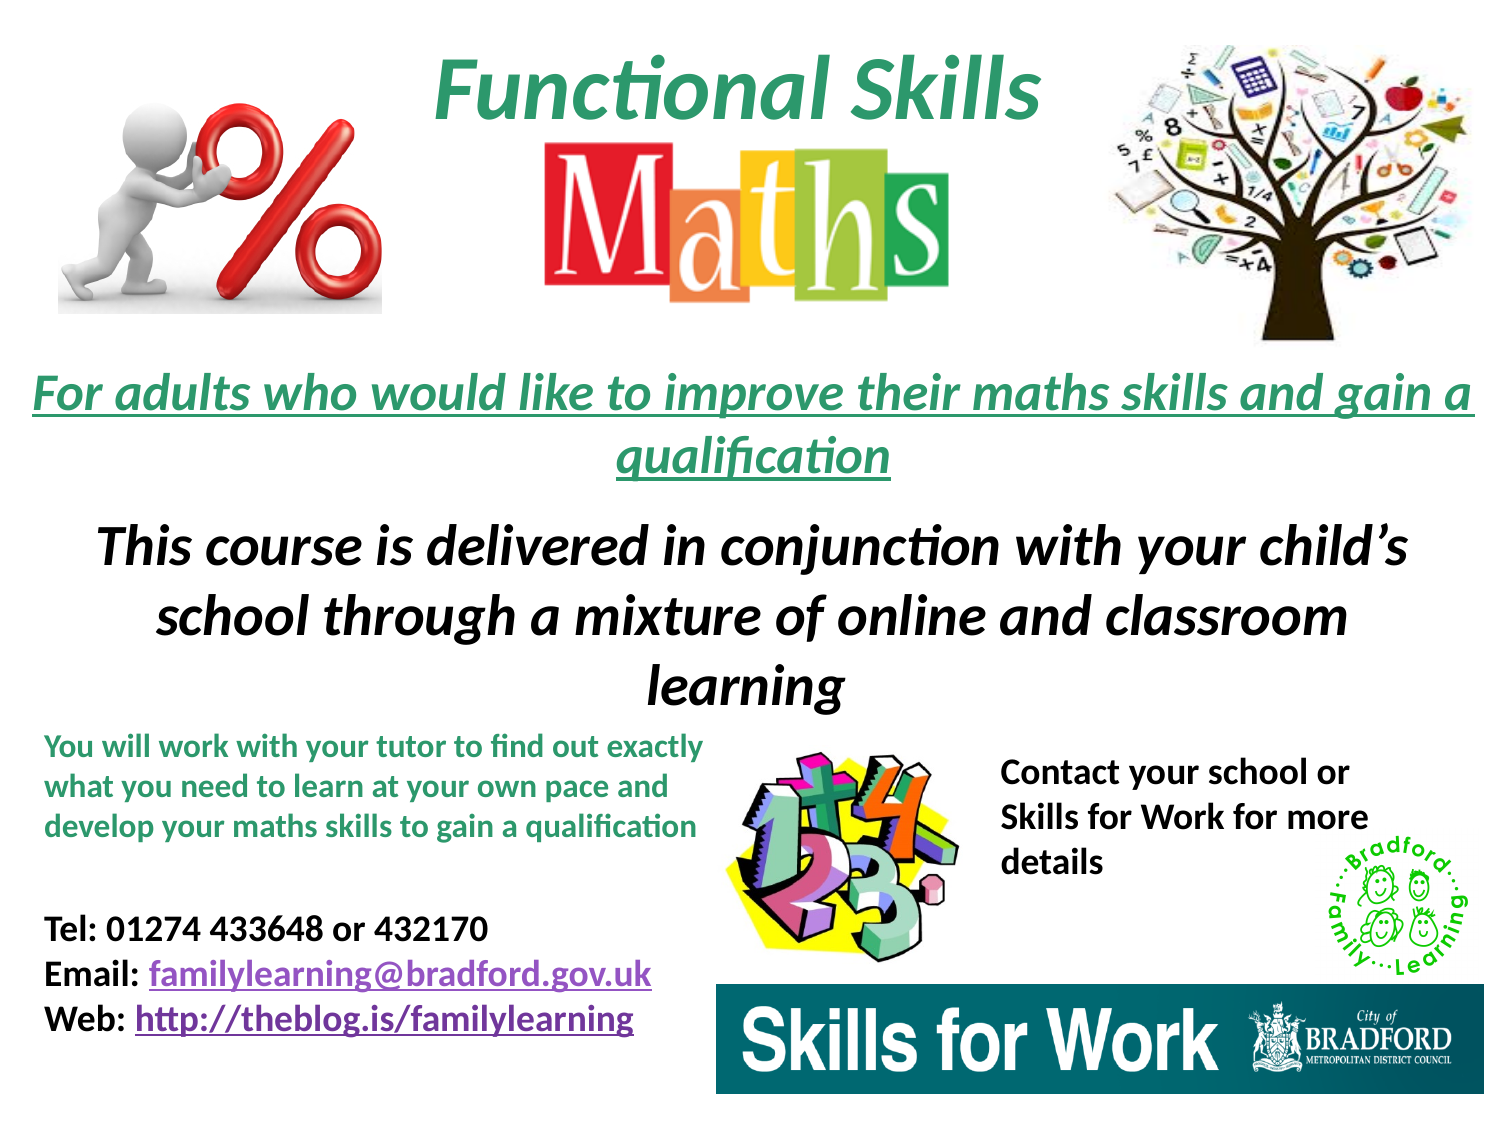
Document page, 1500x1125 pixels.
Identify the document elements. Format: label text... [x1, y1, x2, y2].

picture [529, 125, 960, 316]
picture [716, 828, 1485, 1094]
picture [58, 87, 382, 314]
text_box This course is delivered in conjunction with your child’s school through a mixture of online and classroom learning [58, 499, 1447, 745]
picture [1099, 45, 1479, 351]
picture [699, 745, 986, 967]
subtitle For adults who would like to improve their maths skills and gain a qualification [3, 349, 1500, 493]
title Functional Skills [100, 0, 1376, 166]
text_box You will work with your tutor to find out exactly what you need to learn at your own pace and develop your maths skills to gain a qualification [29, 716, 780, 887]
text_box Tel: 01274 433648 or 432170 Email: familylearning@bradford.gov.uk Web: http://theblog.is/familylearning [29, 896, 695, 1092]
text_box Contact your school or Skills for Work for more details [985, 739, 1419, 890]
